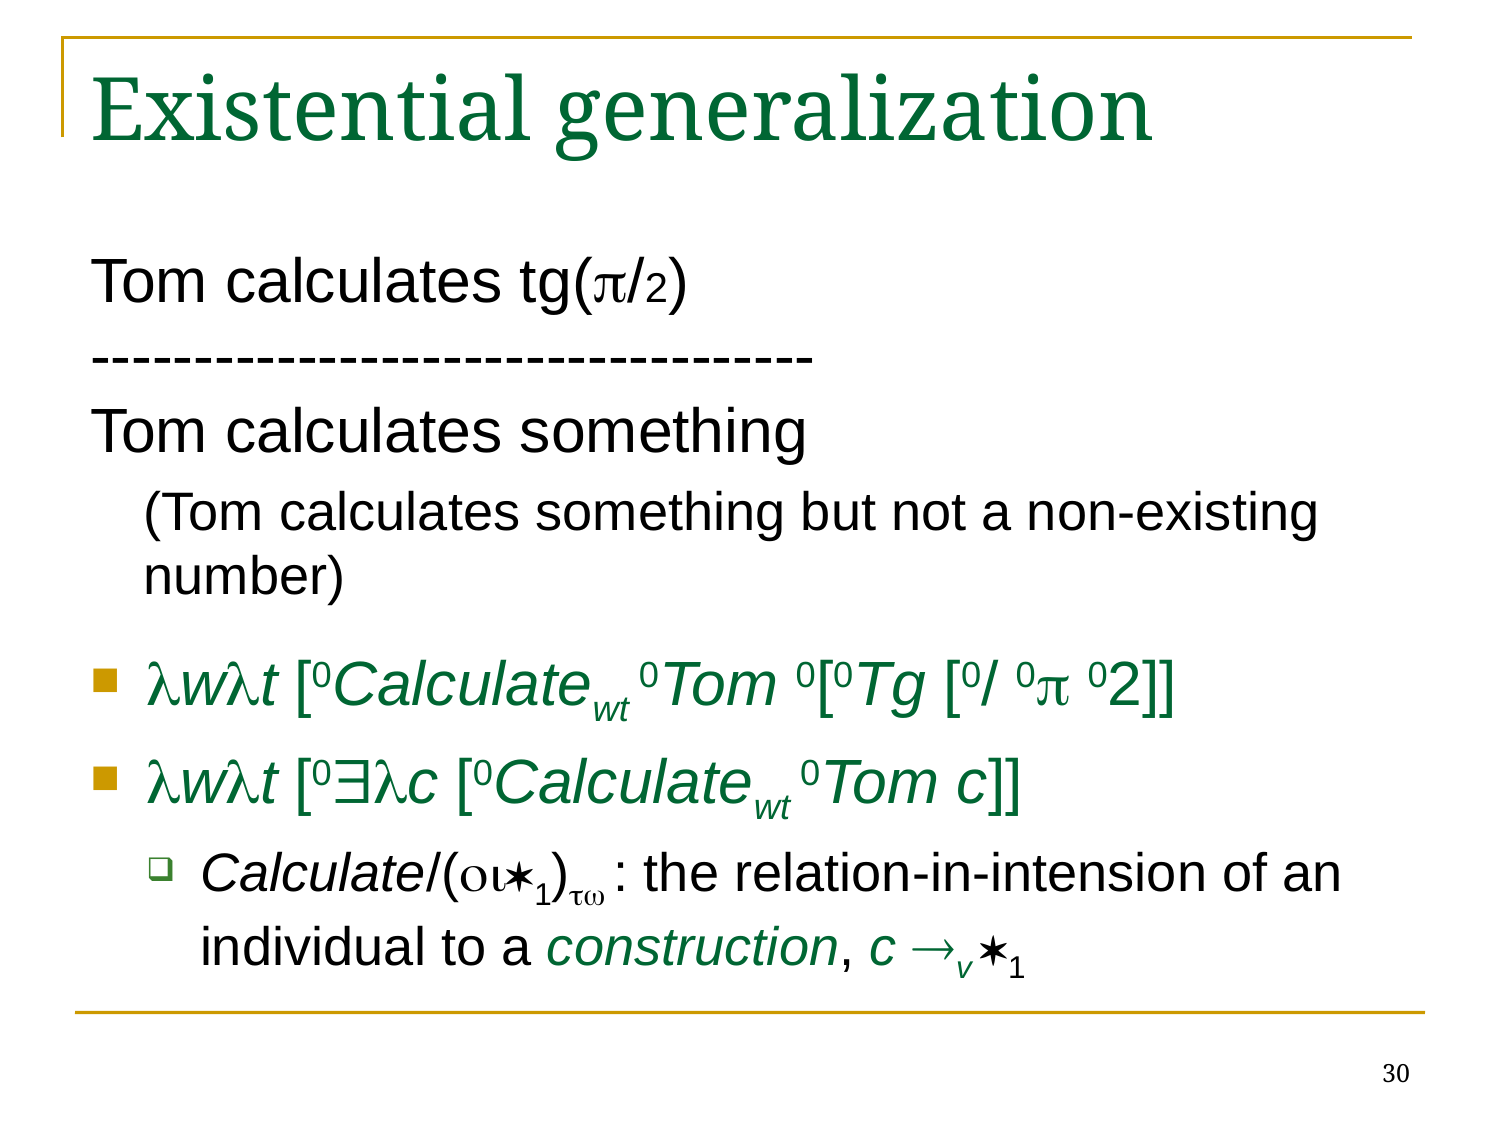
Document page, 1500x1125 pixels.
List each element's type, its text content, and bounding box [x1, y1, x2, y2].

slide_number 30 [1074, 1024, 1425, 1100]
list Tom calculates tg(/2) ----------------------------------- Tom calculates something (Tom calculates something but not a non-existing number) wt [0Calculatewt 0Tom 0[0Tg [0/ 0 02]] wt [0c [0Calculatewt 0Tom c]] Calculate/(1) : the relation-in-intension of an individual to a construction, c v 1 [75, 232, 1425, 1006]
title Existential generalization [75, 45, 1425, 232]
